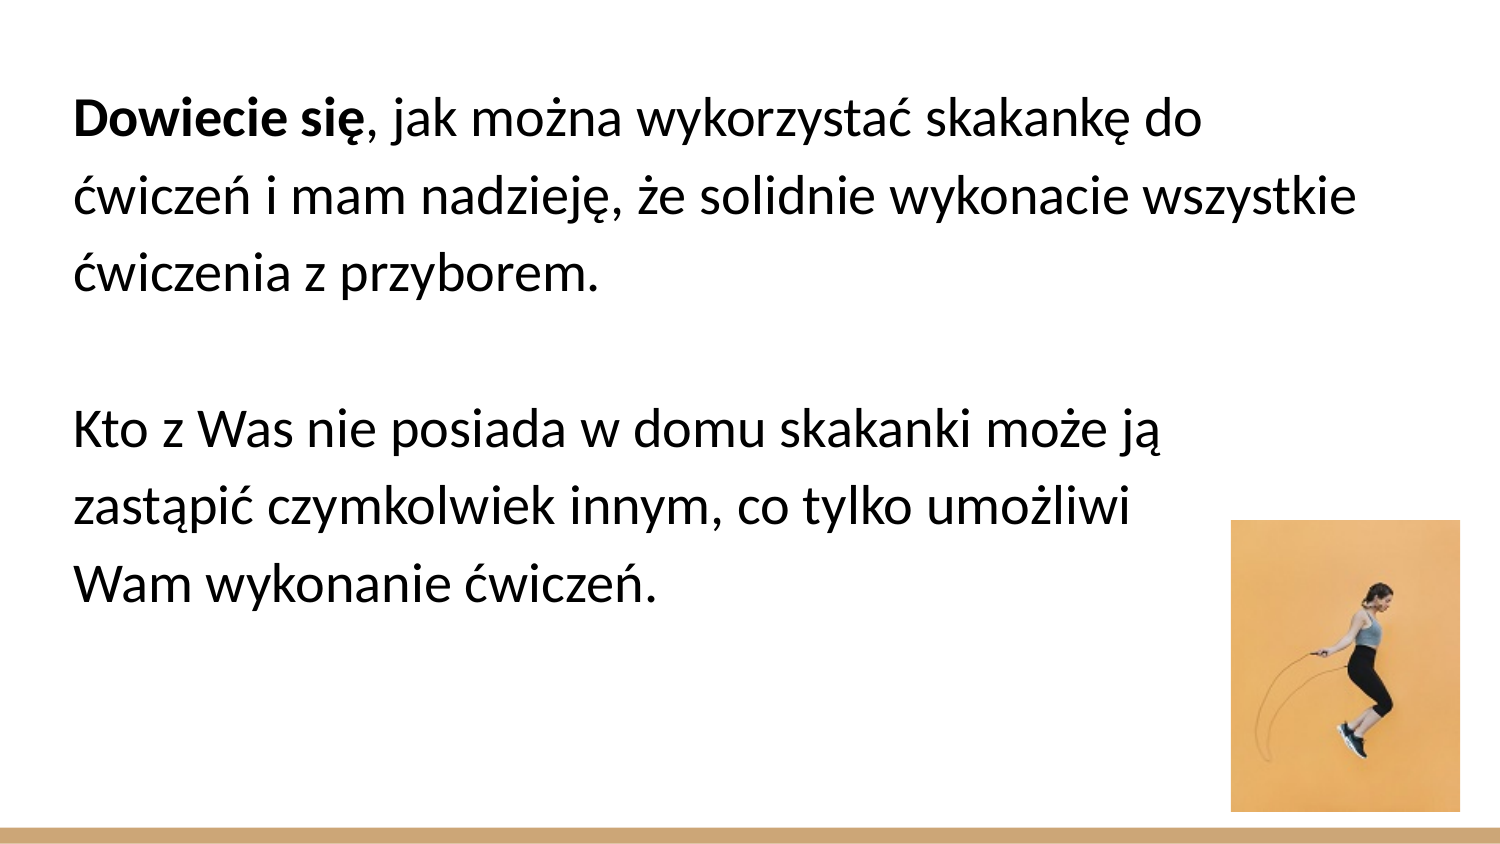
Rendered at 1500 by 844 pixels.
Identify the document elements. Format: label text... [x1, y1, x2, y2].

list Dowiecie się, jak można wykorzystać skakankę do ćwiczeń i mam nadzieję, że solidnie wykonacie wszystkie ćwiczenia z przyborem. Kto z Was nie posiada w domu skakanki może ją zastąpić czymkolwiek innym, co tylko umożliwi Wam wykonanie ćwiczeń. [58, 55, 1391, 606]
picture [1230, 520, 1461, 812]
